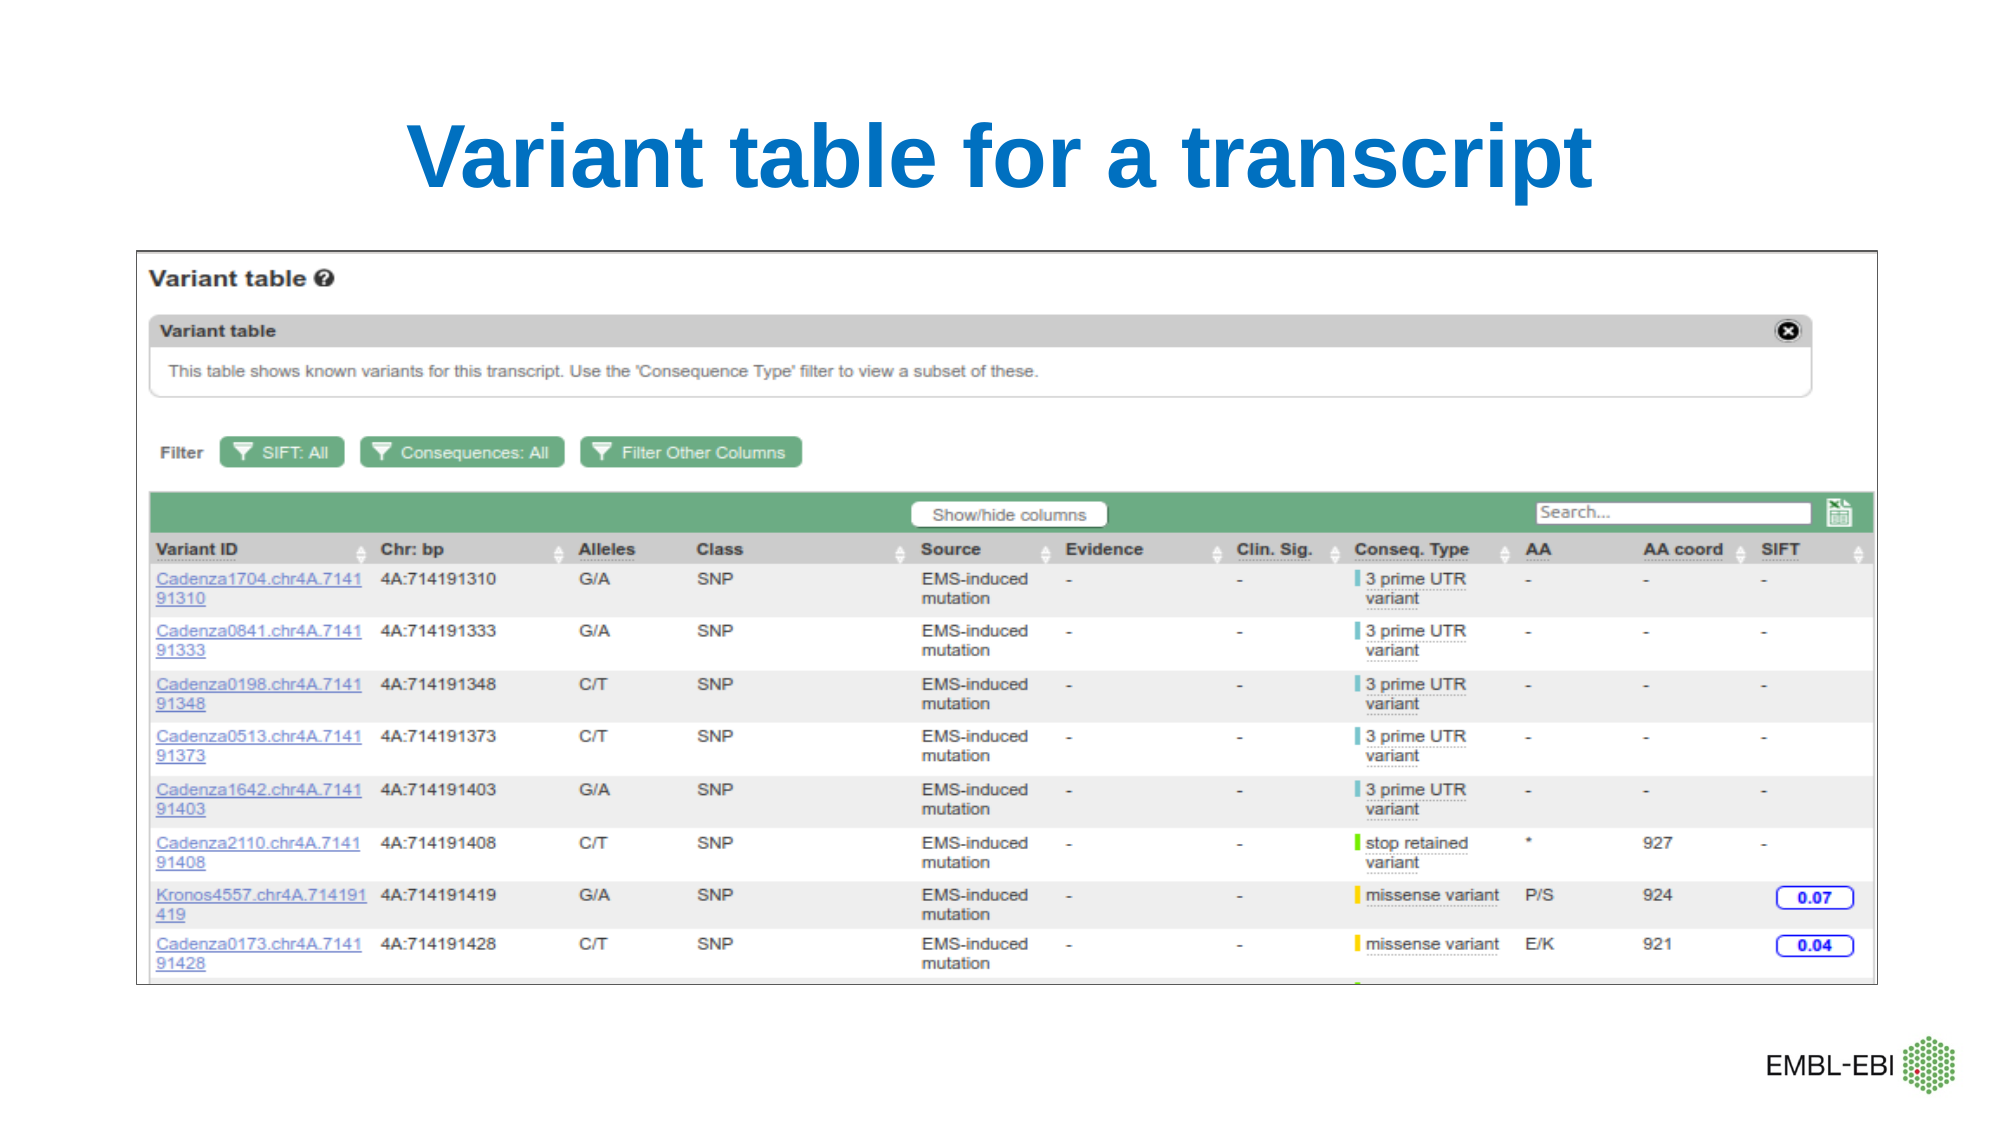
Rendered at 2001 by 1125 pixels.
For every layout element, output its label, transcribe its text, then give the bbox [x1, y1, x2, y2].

picture [137, 251, 1878, 984]
picture [1755, 1010, 1970, 1125]
title Variant table for a transcript [137, 65, 1863, 249]
